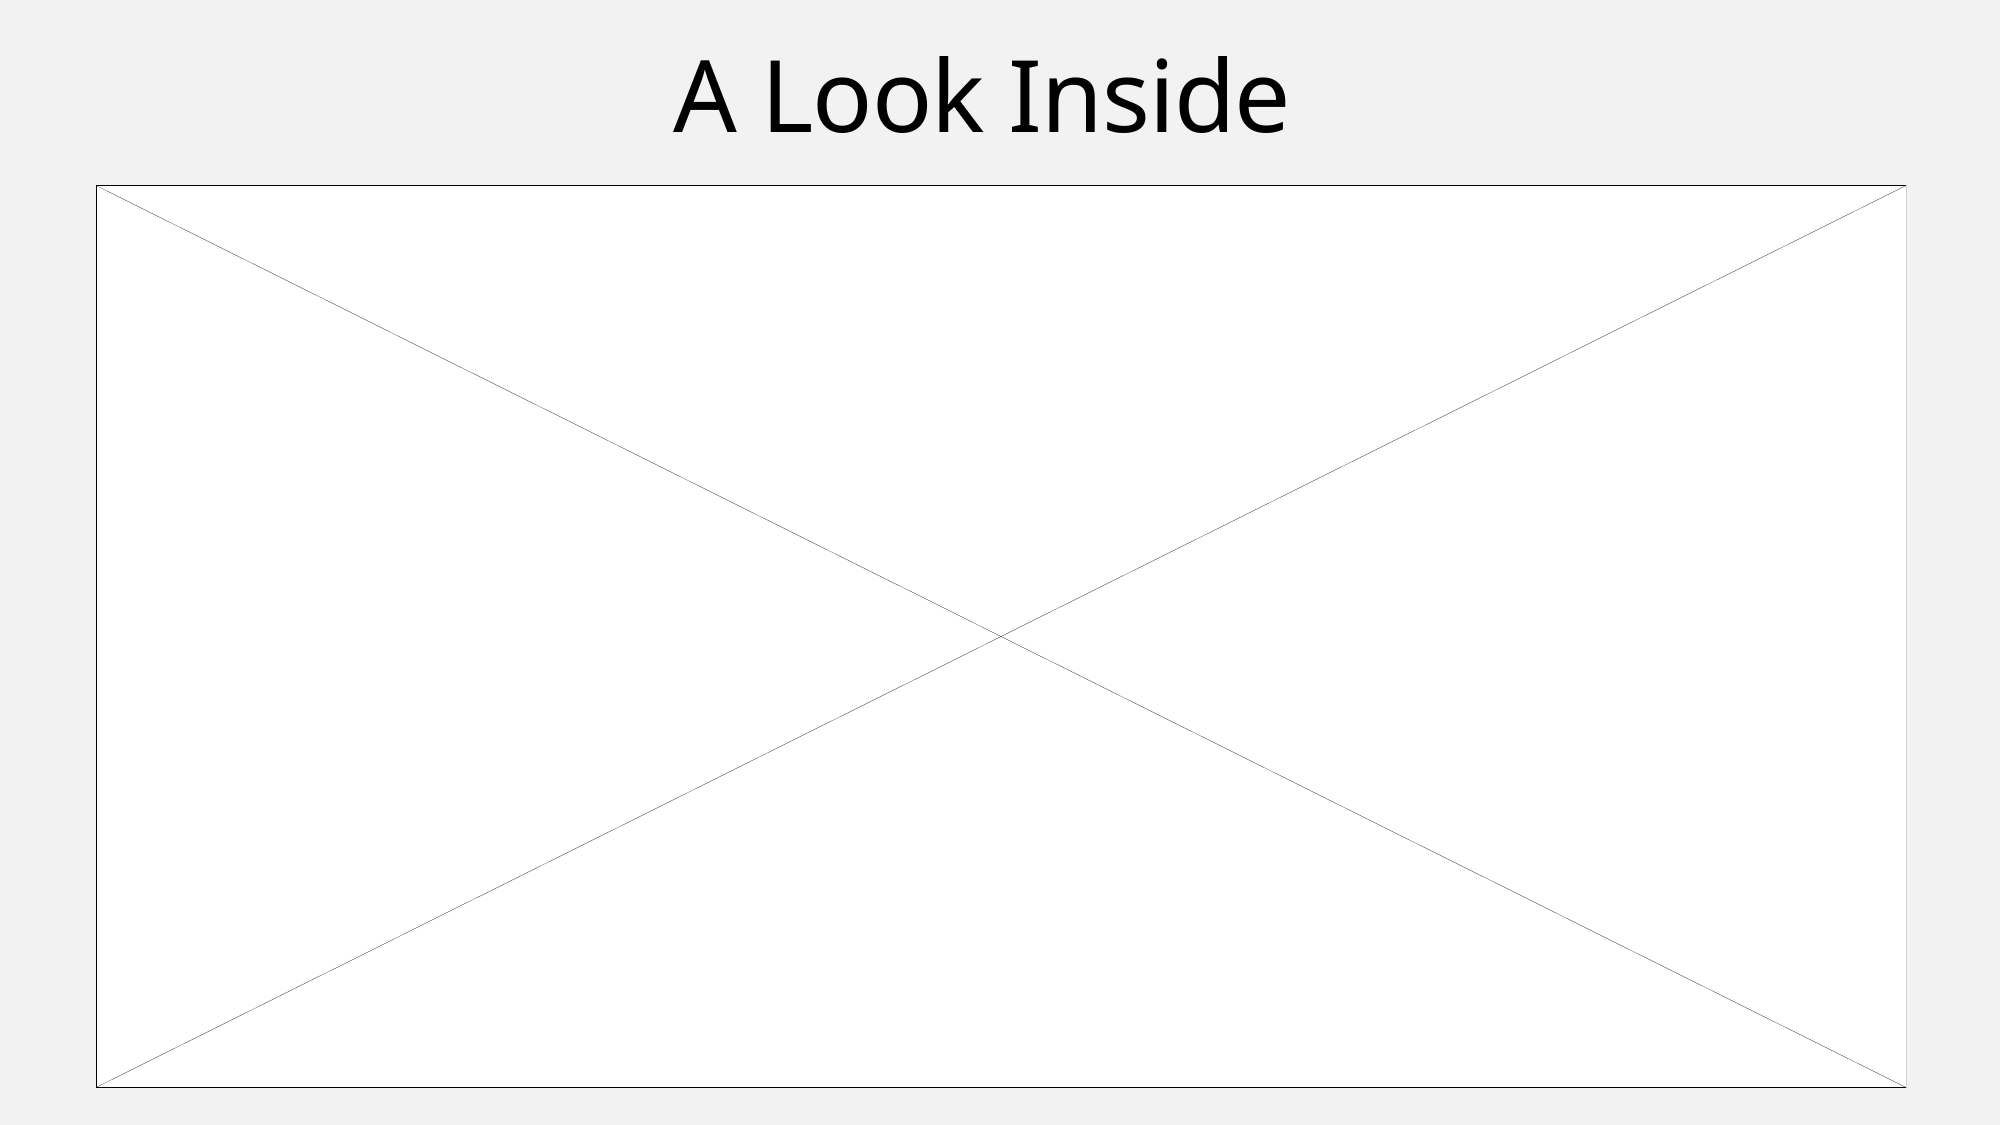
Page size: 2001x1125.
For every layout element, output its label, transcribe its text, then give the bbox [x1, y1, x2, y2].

text_box A Look Inside [187, 39, 1778, 185]
